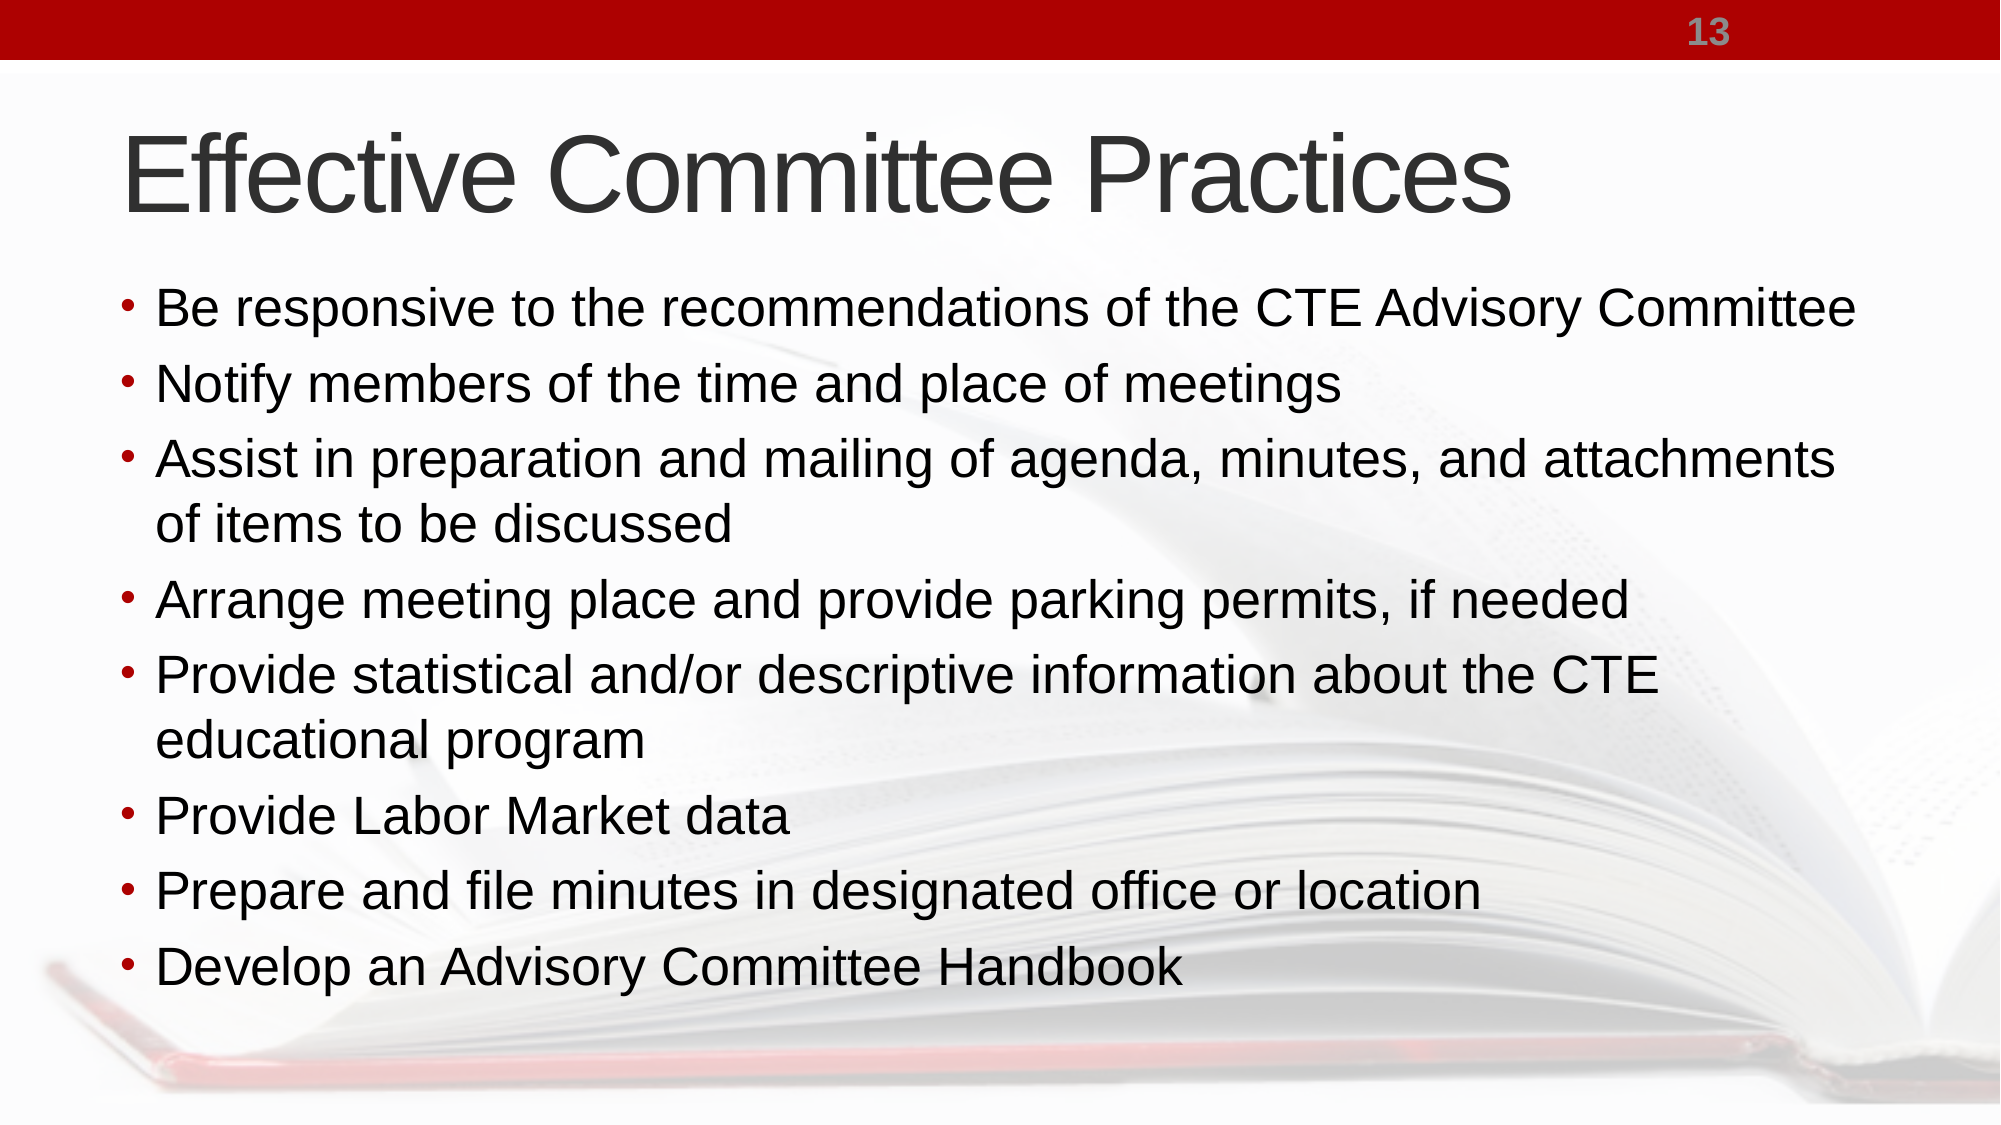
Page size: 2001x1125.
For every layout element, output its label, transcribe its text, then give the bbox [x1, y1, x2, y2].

title Effective Committee Practices [99, 87, 1900, 250]
list Be responsive to the recommendations of the CTE Advisory Committee Notify members of the time and place of meetings Assist in preparation and mailing of agenda, minutes, and attachments of items to be discussed Arrange meeting place and provide parking permits, if needed Provide statistical and/or descriptive information about the CTE educational program Provide Labor Market data Prepare and file minutes in designated office or location Develop an Advisory Committee Handbook [99, 262, 1900, 1063]
slide_number 13 [1666, 3, 1900, 57]
